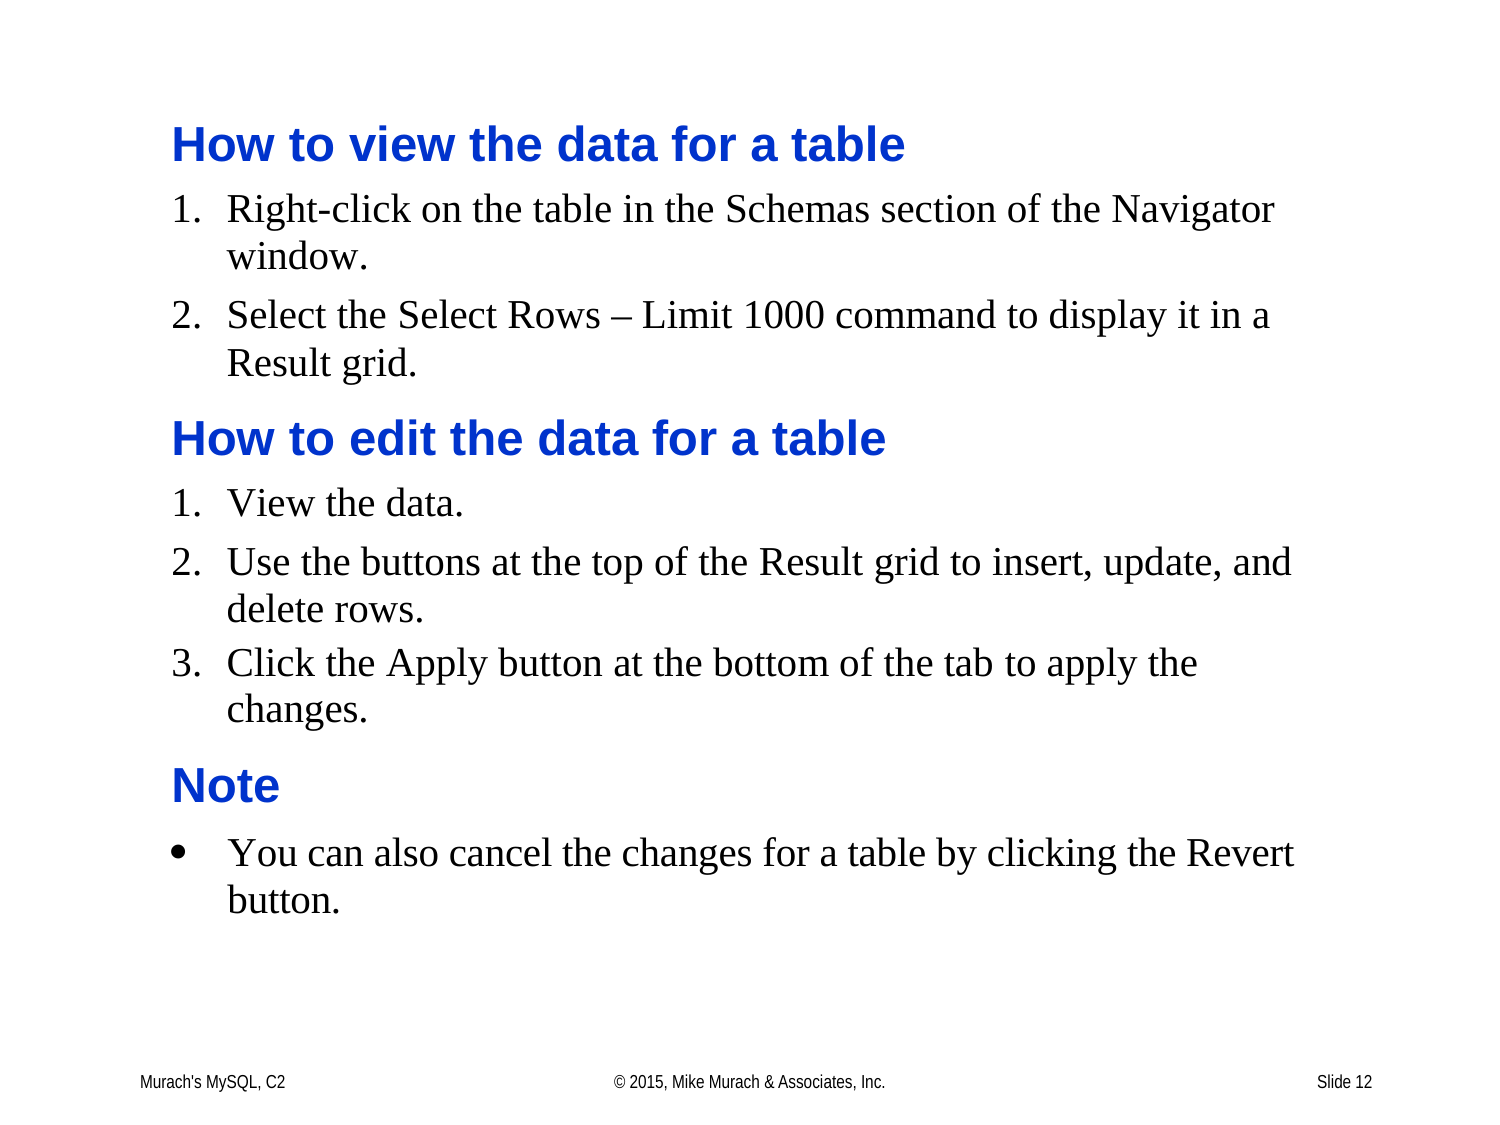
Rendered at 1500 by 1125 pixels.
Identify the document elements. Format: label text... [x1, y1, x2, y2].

footer © 2015, Mike Murach & Associates, Inc. [474, 1024, 1026, 1101]
slide_number Murach's MySQL, C2 [124, 1024, 451, 1101]
slide_number Slide 12 [1074, 1024, 1388, 1101]
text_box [171, 115, 1353, 1001]
